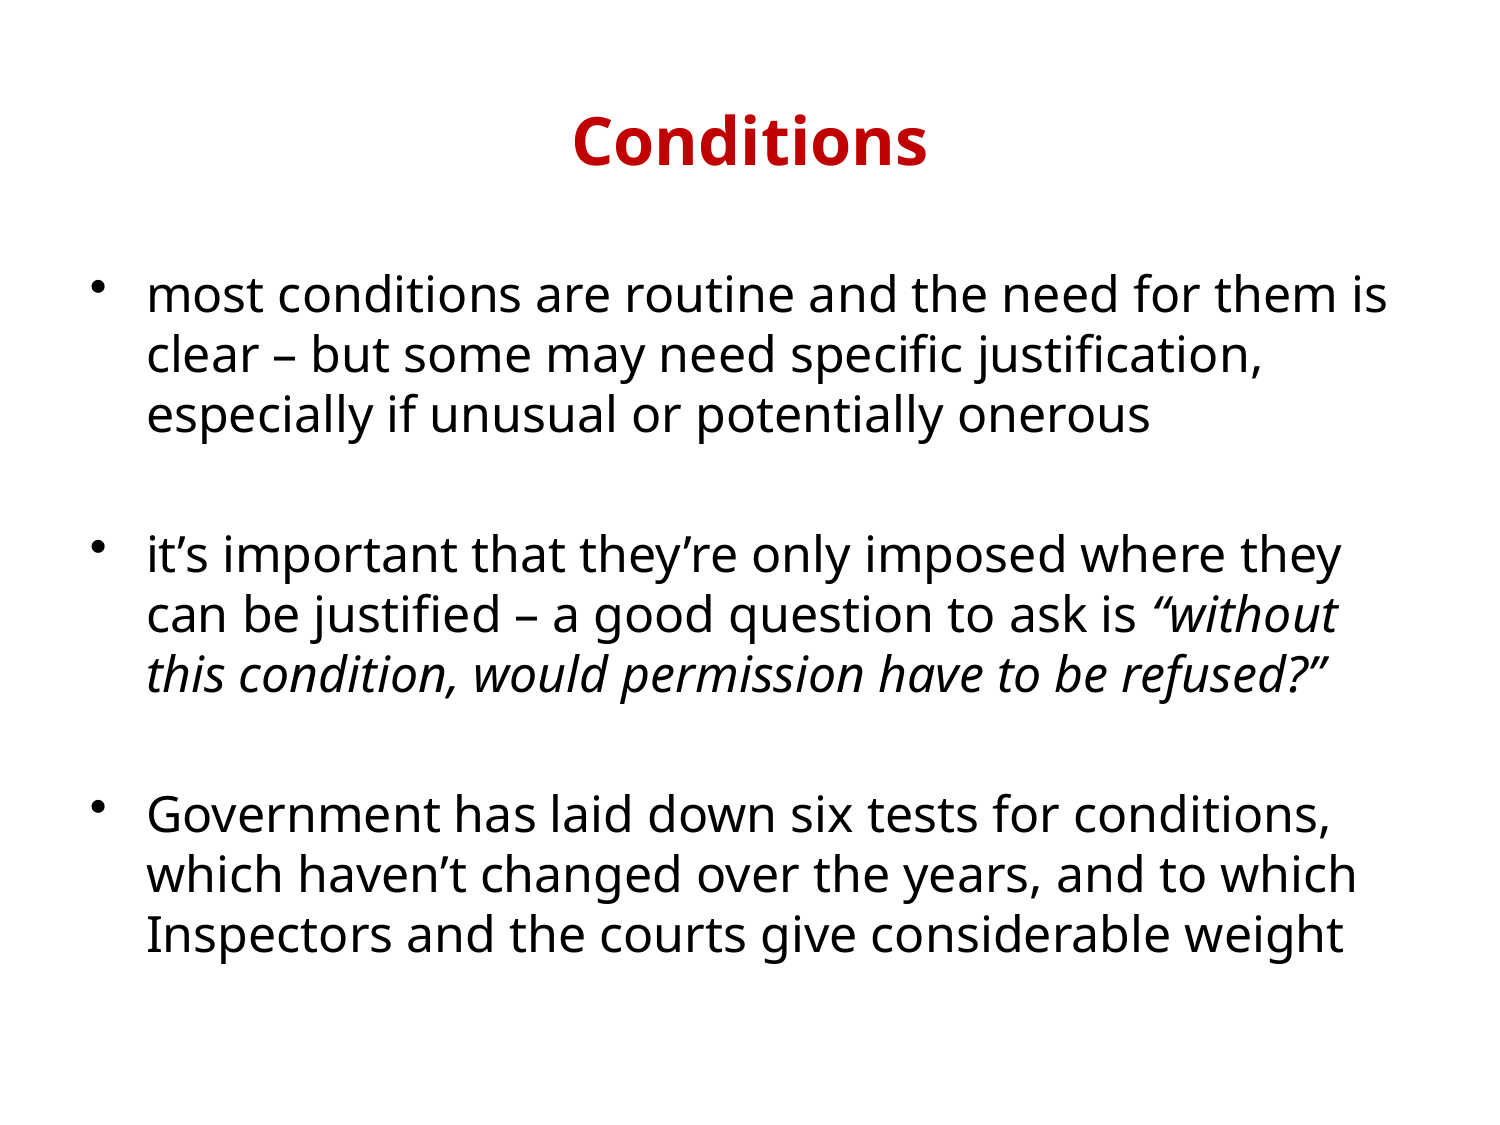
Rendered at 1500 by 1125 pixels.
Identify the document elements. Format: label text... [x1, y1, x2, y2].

list most conditions are routine and the need for them is clear – but some may need specific justification, especially if unusual or potentially onerous it’s important that they’re only imposed where they can be justified – a good question to ask is “without this condition, would permission have to be refused?” Government has laid down six tests for conditions, which haven’t changed over the years, and to which Inspectors and the courts give considerable weight [75, 255, 1425, 1005]
title Conditions [74, 44, 1426, 233]
